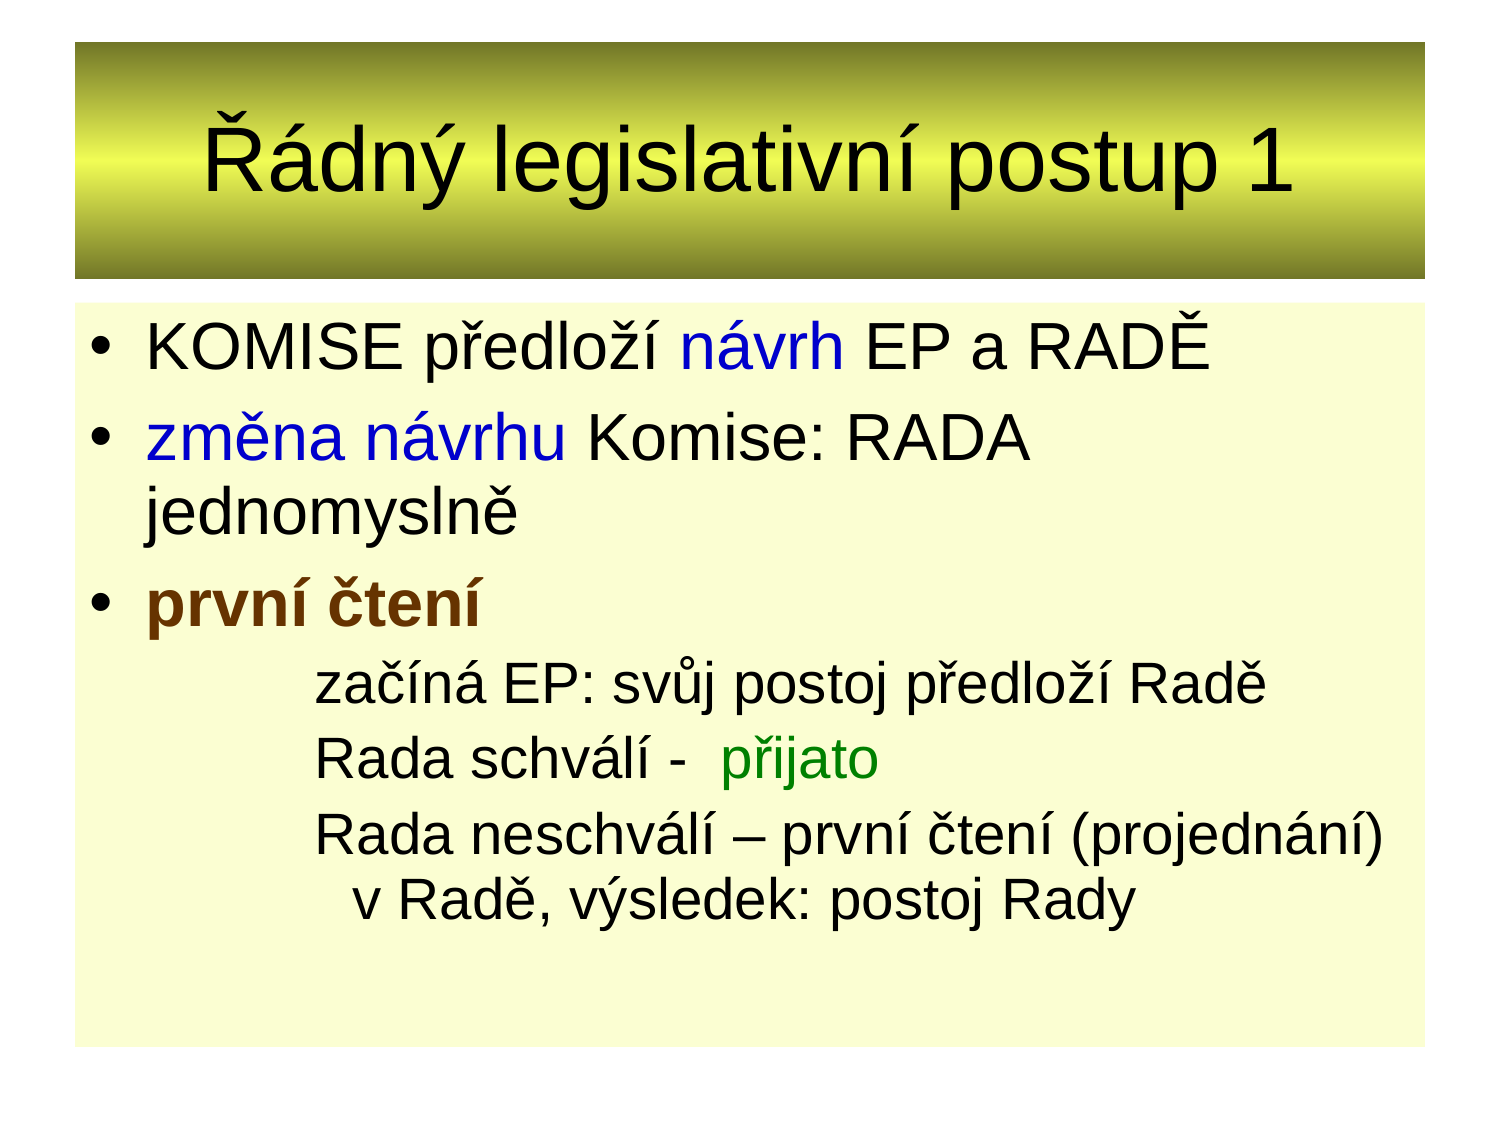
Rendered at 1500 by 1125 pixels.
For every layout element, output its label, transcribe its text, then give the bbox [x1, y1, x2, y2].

list KOMISE předloží návrh EP a RADĚ změna návrhu Komise: RADA jednomyslně první čtení začíná EP: svůj postoj předloží Radě Rada schválí - přijato Rada neschválí – první čtení (projednání) v Radě, výsledek: postoj Rady [75, 302, 1425, 1047]
title Řádný legislativní postup 1 [75, 42, 1425, 279]
